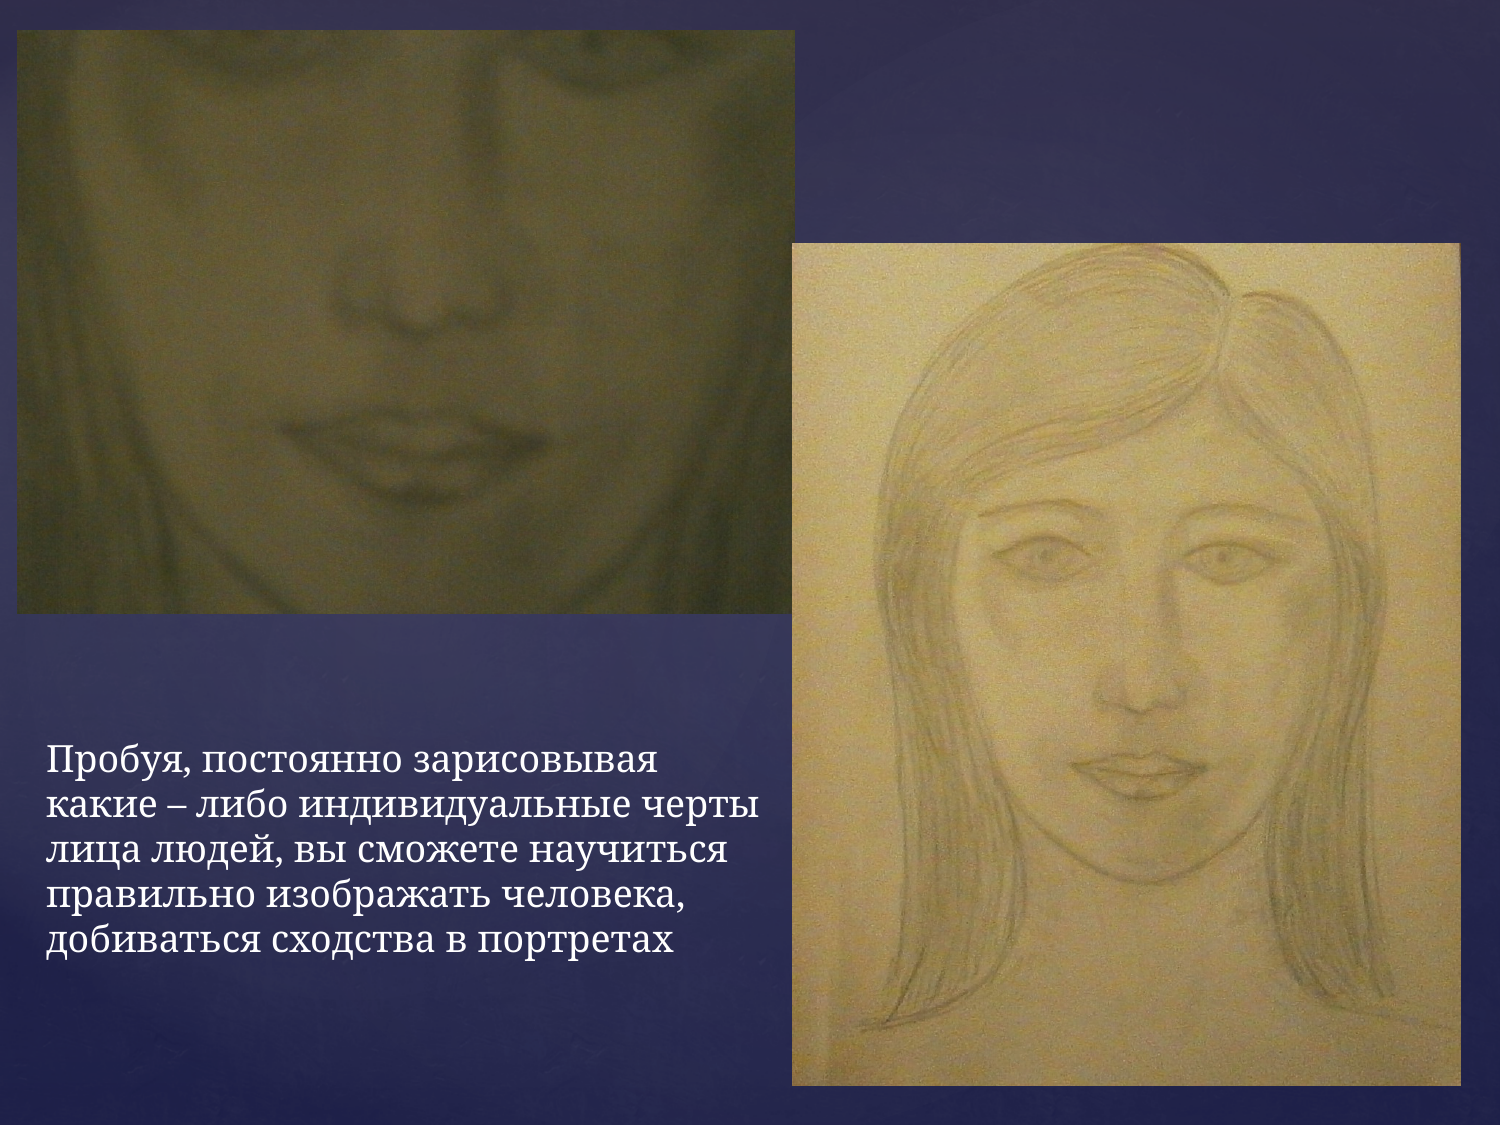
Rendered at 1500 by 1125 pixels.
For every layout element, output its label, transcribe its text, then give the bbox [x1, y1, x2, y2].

picture [17, 30, 1462, 1087]
text_box Пробуя, постоянно зарисовывая какие – либо индивидуальные черты лица людей, вы сможете научиться правильно изображать человека, добиваться сходства в портретах [31, 727, 782, 968]
